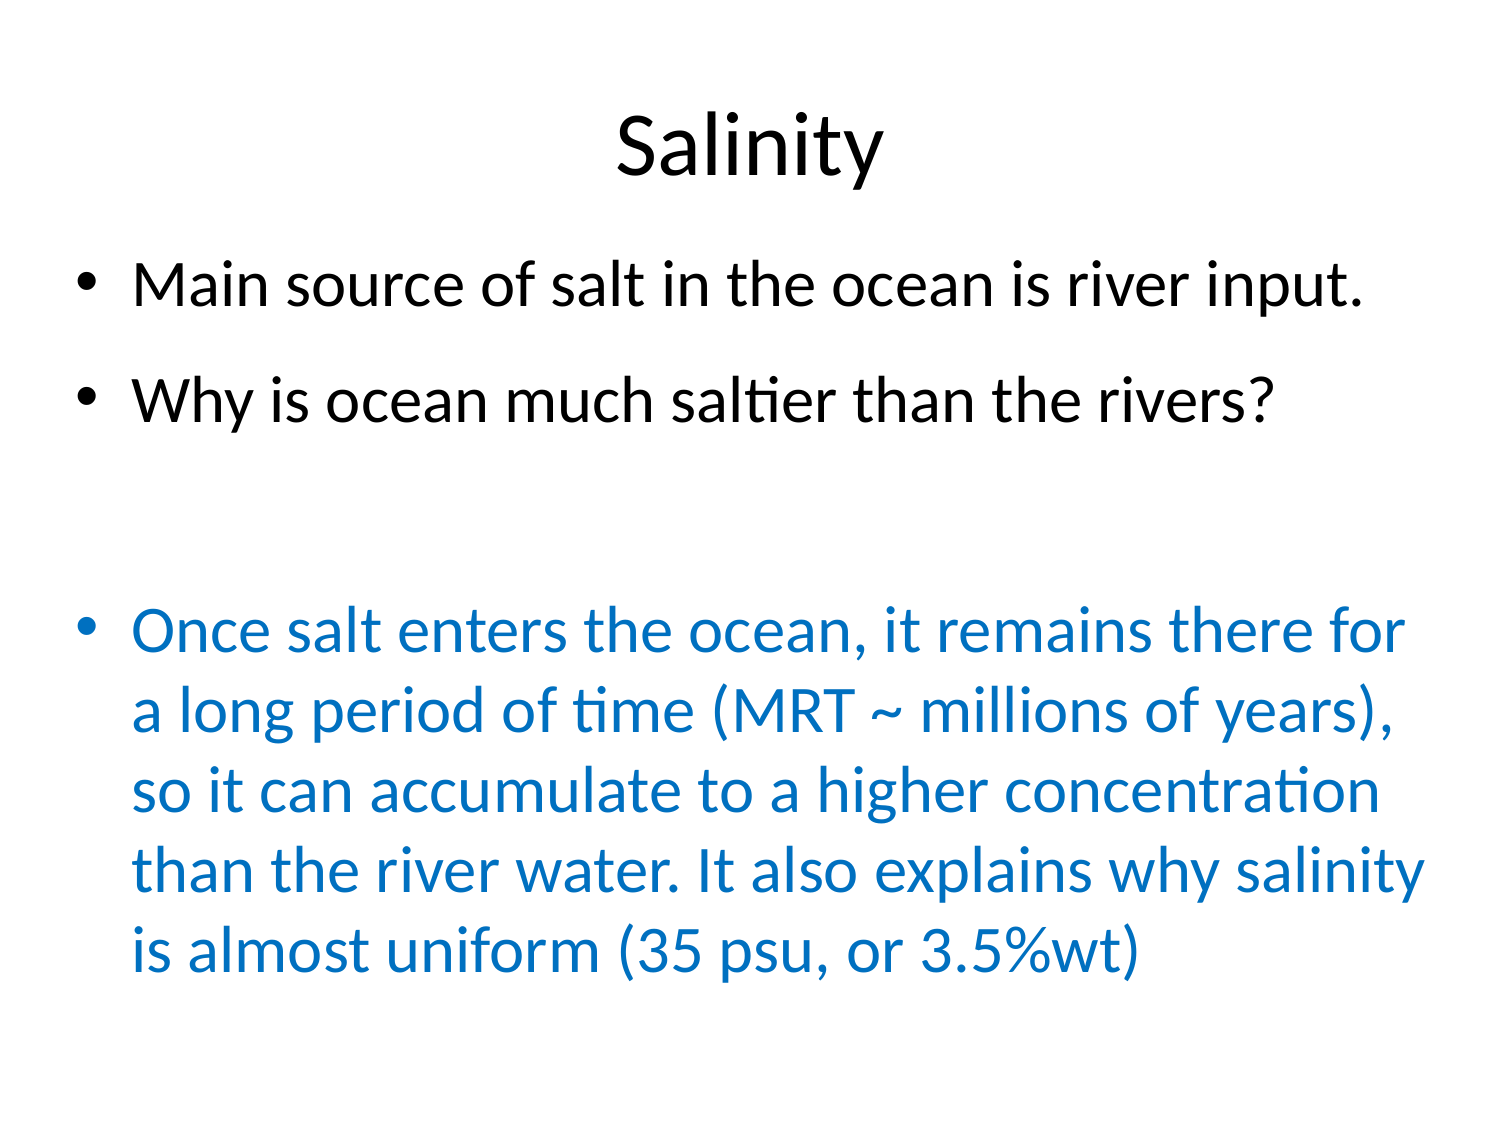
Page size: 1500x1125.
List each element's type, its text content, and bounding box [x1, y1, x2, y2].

title Salinity [75, 45, 1425, 232]
list Main source of salt in the ocean is river input. Why is ocean much saltier than the rivers? Once salt enters the ocean, it remains there for a long period of time (MRT ~ millions of years), so it can accumulate to a higher concentration than the river water. It also explains why salinity is almost uniform (35 psu, or 3.5%wt) [60, 232, 1444, 1038]
